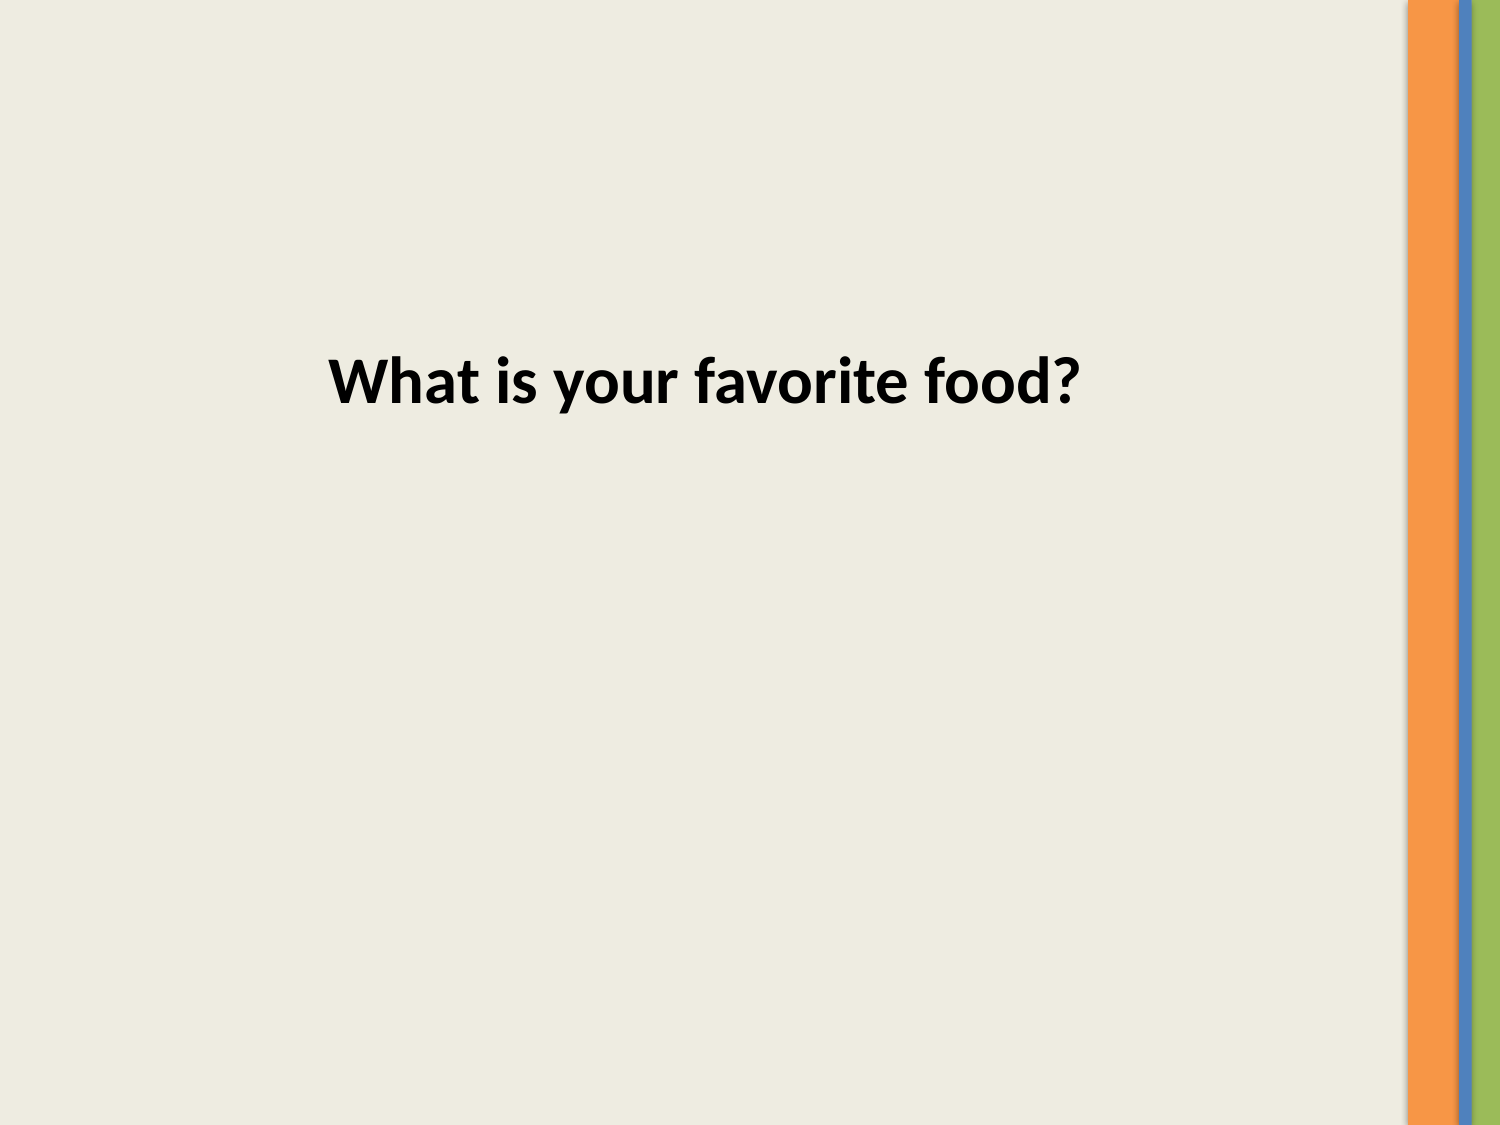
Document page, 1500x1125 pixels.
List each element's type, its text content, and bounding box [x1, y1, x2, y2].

text_box What is your favorite food? [162, 249, 1250, 470]
